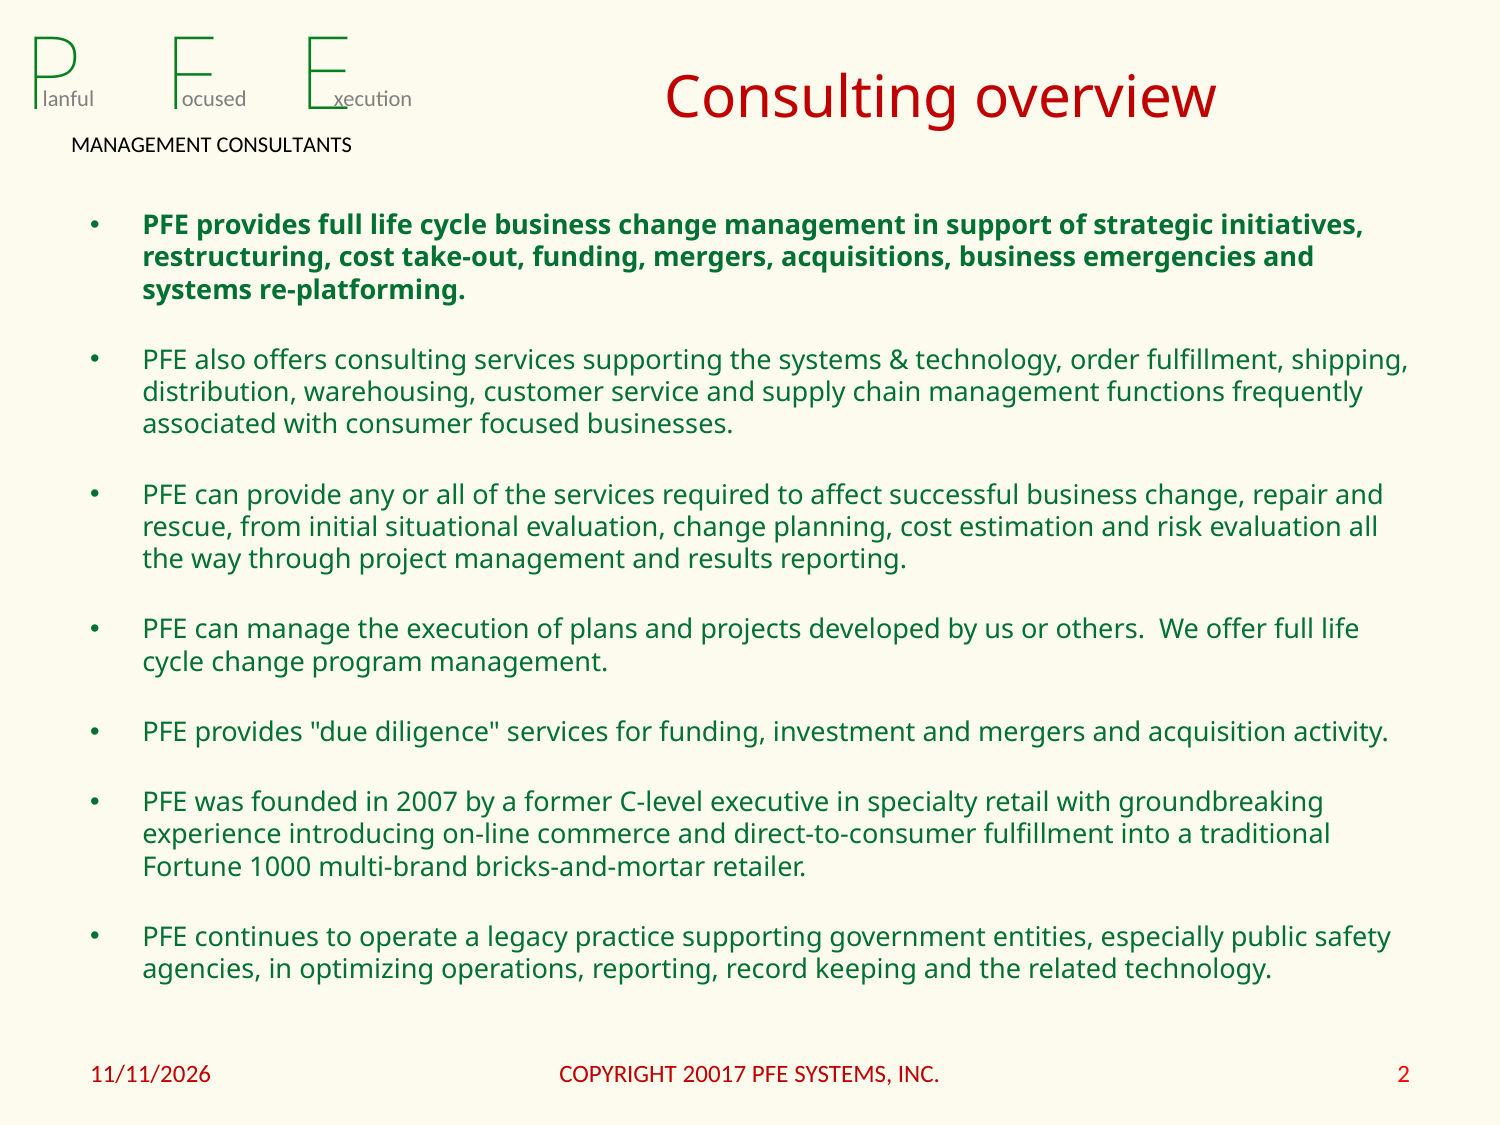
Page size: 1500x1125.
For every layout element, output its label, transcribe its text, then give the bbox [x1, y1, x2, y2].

list PFE provides full life cycle business change management in support of strategic initiatives, restructuring, cost take-out, funding, mergers, acquisitions, business emergencies and systems re-platforming. PFE also offers consulting services supporting the systems & technology, order fulfillment, shipping, distribution, warehousing, customer service and supply chain management functions frequently associated with consumer focused businesses. PFE can provide any or all of the services required to affect successful business change, repair and rescue, from initial situational evaluation, change planning, cost estimation and risk evaluation all the way through project management and results reporting. PFE can manage the execution of plans and projects developed by us or others. We offer full life cycle change program management. PFE provides "due diligence" services for funding, investment and mergers and acquisition activity. PFE was founded in 2007 by a former C-level executive in specialty retail with groundbreaking experience introducing on-line commerce and direct-to-consumer fulfillment into a traditional Fortune 1000 multi-brand bricks-and-mortar retailer. PFE continues to operate a legacy practice supporting government entities, especially public safety agencies, in optimizing operations, reporting, record keeping and the related technology. [75, 200, 1425, 1005]
slide_number 2 [1074, 1042, 1425, 1103]
footer COPYRIGHT 20017 PFE SYSTEMS, INC. [512, 1042, 988, 1103]
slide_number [75, 1042, 425, 1103]
title Consulting overview [456, 12, 1425, 175]
